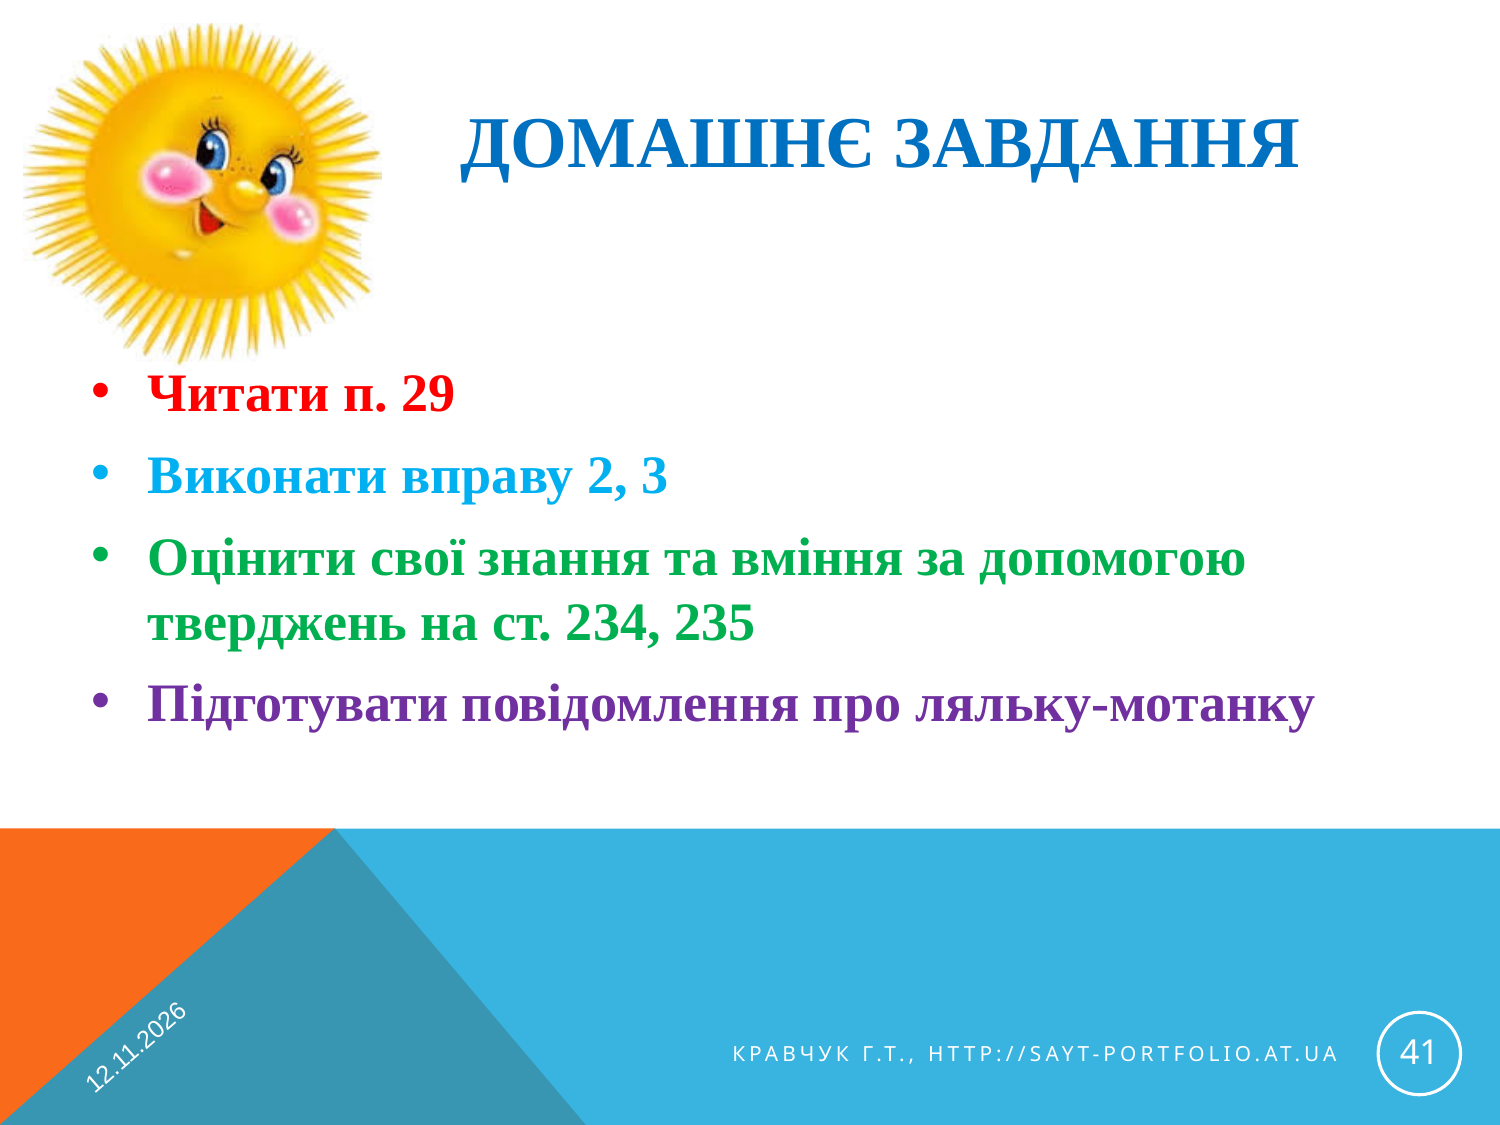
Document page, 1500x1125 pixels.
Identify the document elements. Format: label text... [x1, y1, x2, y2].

list Читати п. 29 Виконати вправу 2, 3 Оцінити свої знання та вміння за допомогою тверджень на ст. 234, 235 Підготувати повідомлення про ляльку-мотанку [76, 349, 1466, 987]
picture [23, 23, 382, 368]
slide_number 41 [1376, 1010, 1463, 1097]
title Домашнє завдання [445, 45, 1425, 233]
footer Кравчук Г.Т., http://sayt-portfolio.at.ua [577, 1031, 1352, 1076]
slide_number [65, 849, 357, 1109]
